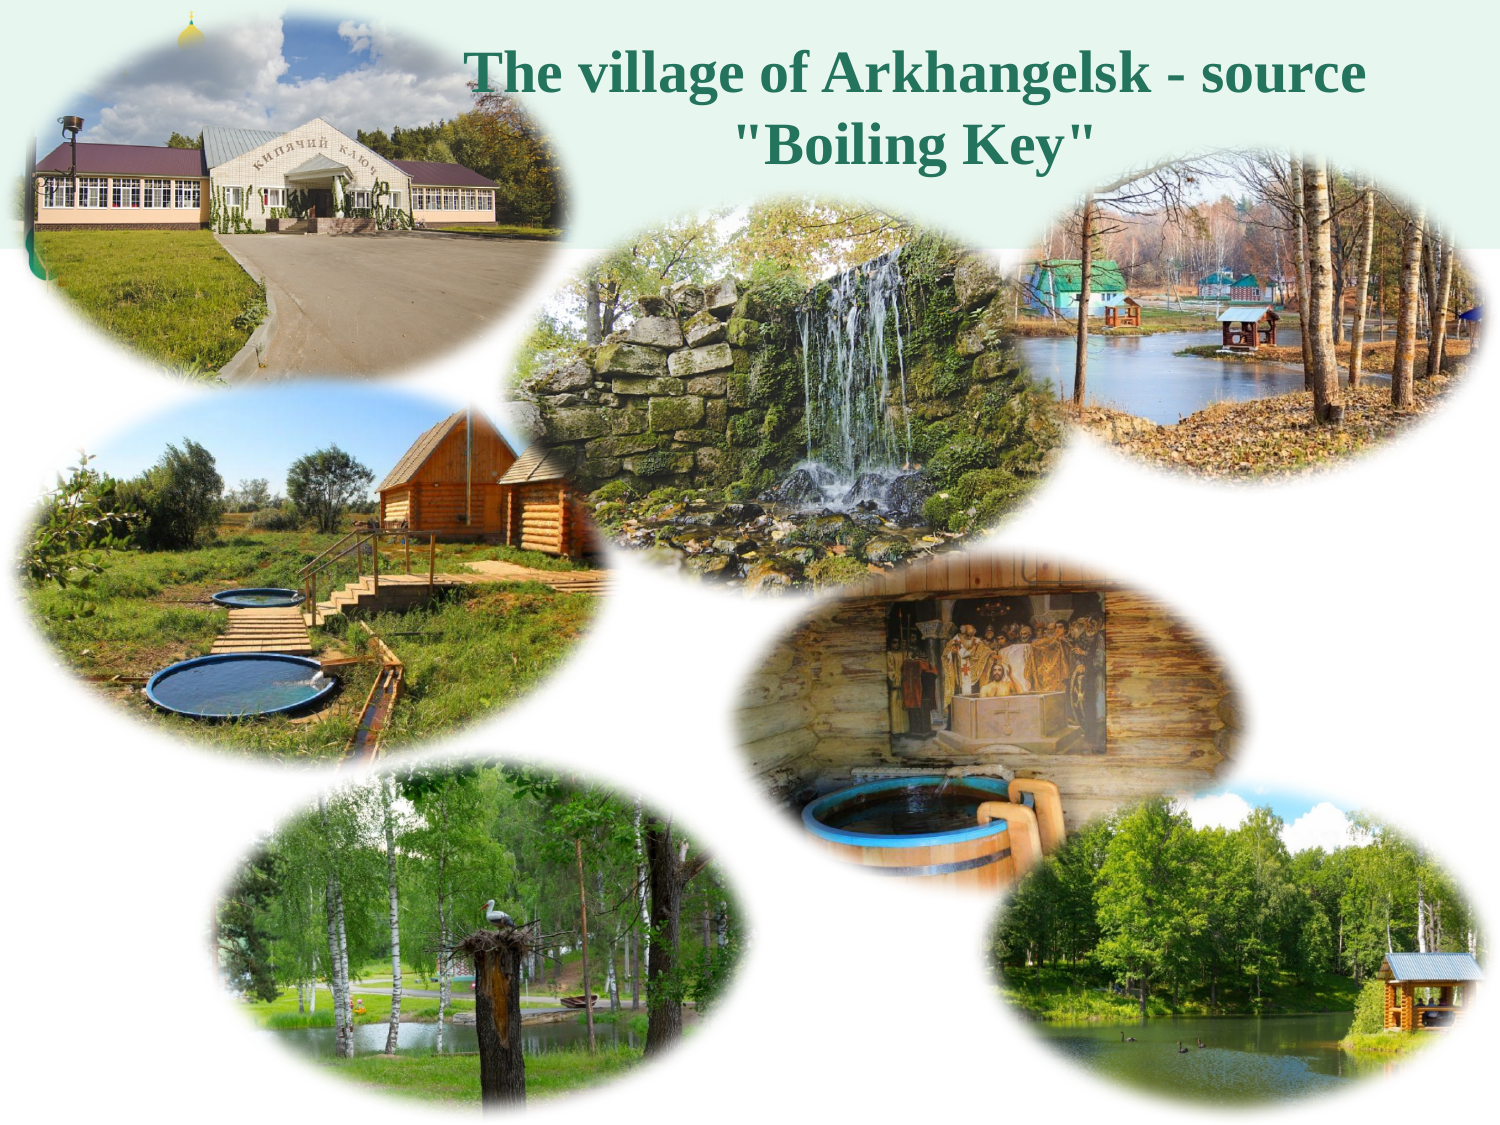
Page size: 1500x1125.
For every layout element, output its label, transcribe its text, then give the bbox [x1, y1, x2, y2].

title The village of Arkhangelsk - source "Boiling Key" [591, 24, 1471, 182]
picture [0, 0, 1500, 1125]
